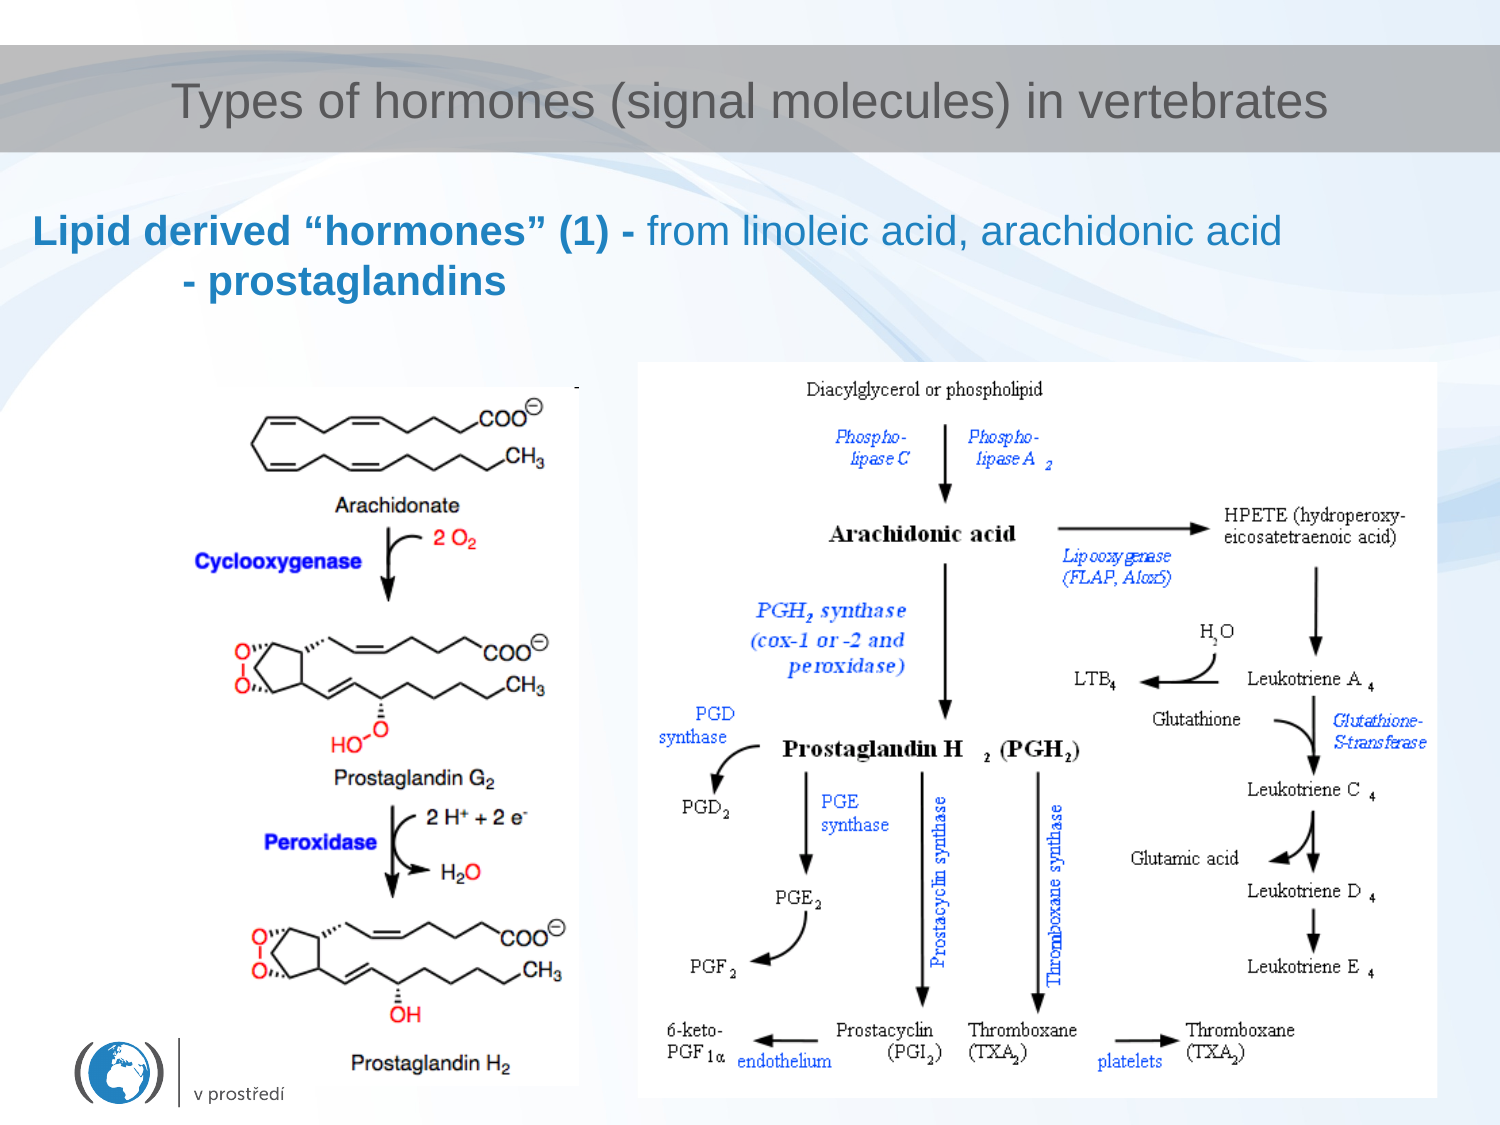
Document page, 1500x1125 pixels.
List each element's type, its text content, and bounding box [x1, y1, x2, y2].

picture [0, 153, 1500, 1125]
title Types of hormones (signal molecules) in vertebrates [0, 45, 1500, 153]
picture [0, 0, 1500, 45]
text_box Lipid derived “hormones” (1) - from linoleic acid, arachidonic acid - prostaglandins [17, 196, 1443, 562]
